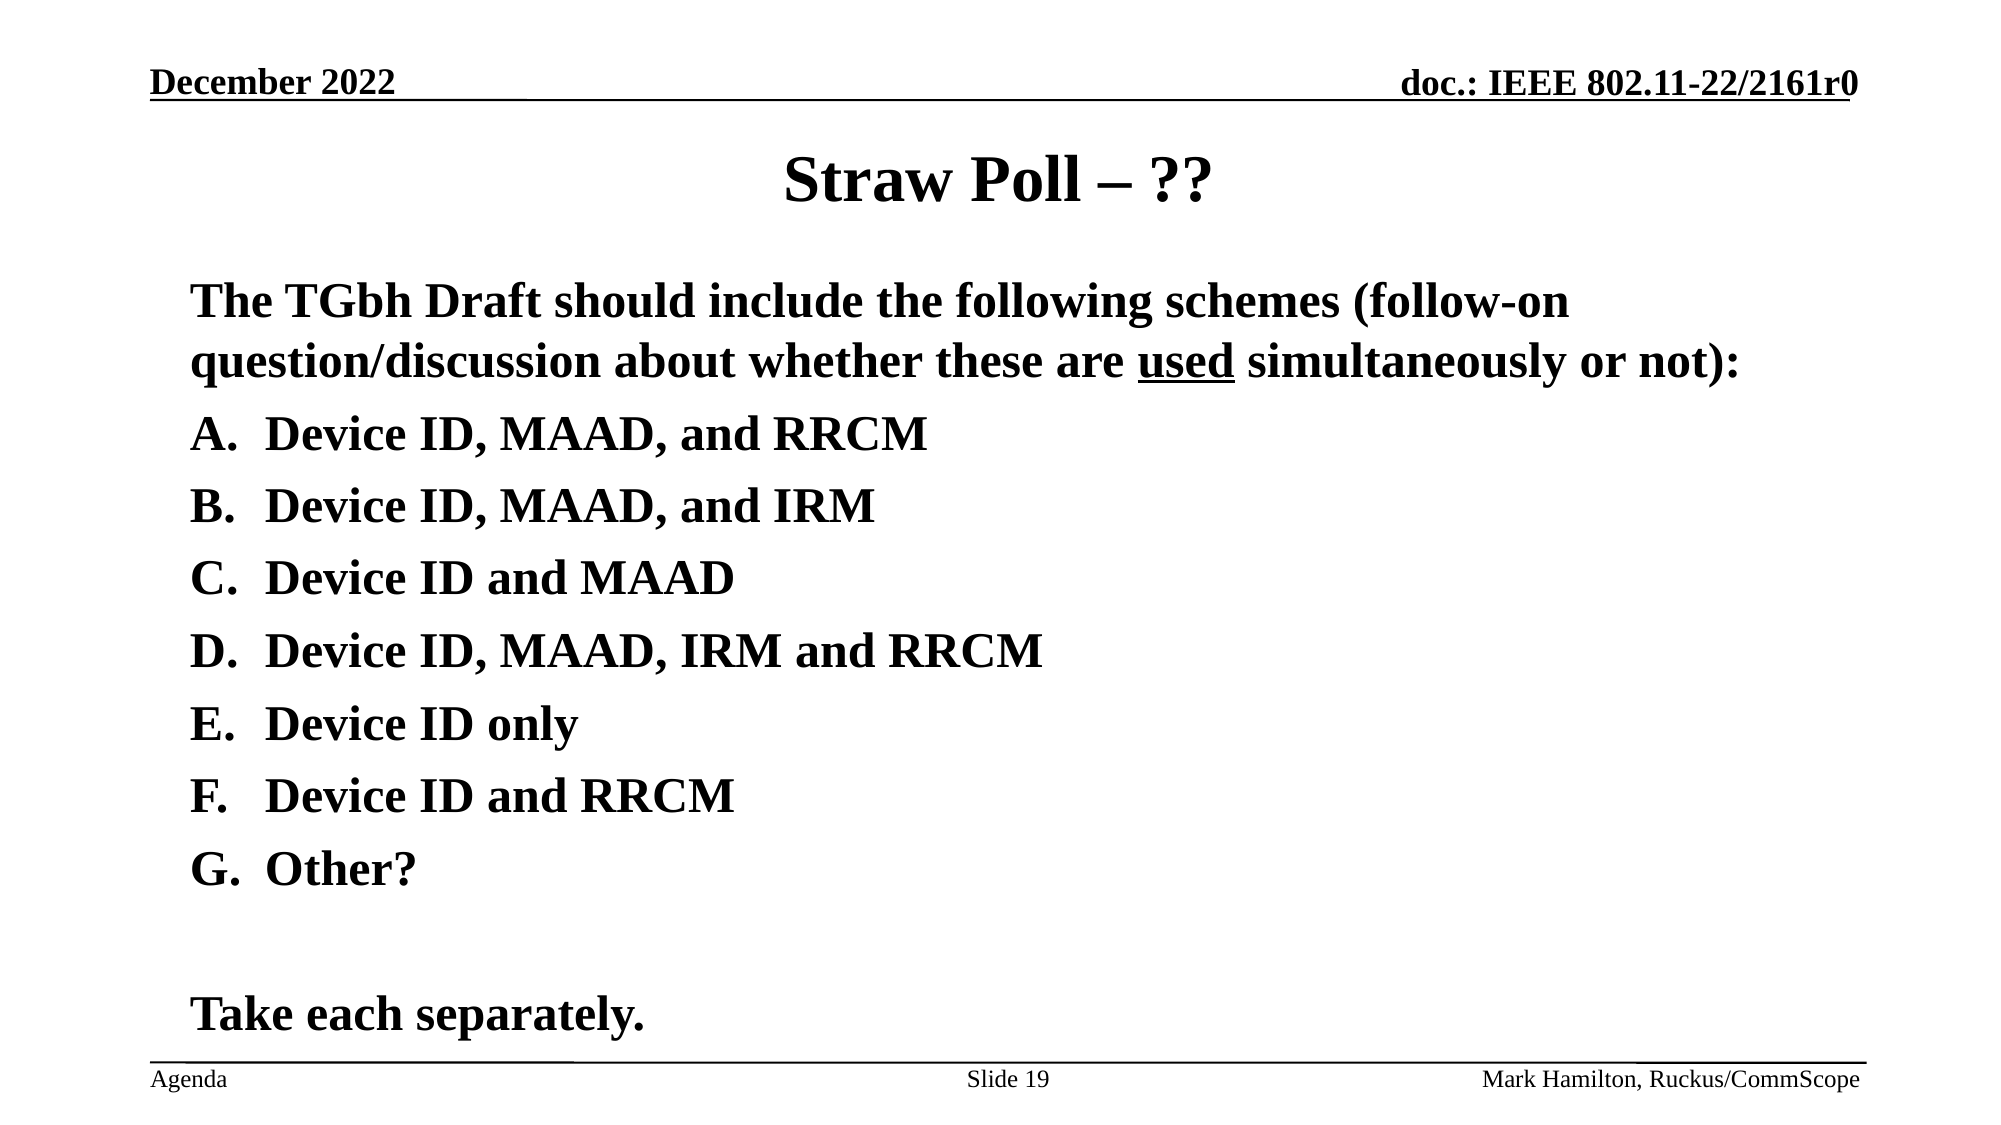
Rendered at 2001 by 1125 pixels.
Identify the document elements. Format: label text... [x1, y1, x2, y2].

title Straw Poll – ?? [149, 112, 1850, 238]
text_box The TGbh Draft should include the following schemes (follow-on question/discussion about whether these are used simultaneously or not): Device ID, MAAD, and RRCM Device ID, MAAD, and IRM Device ID and MAAD Device ID, MAAD, IRM and RRCM Device ID only Device ID and RRCM Other? Take each separately. [174, 259, 1788, 1010]
slide_number Slide 19 [950, 1061, 1067, 1123]
